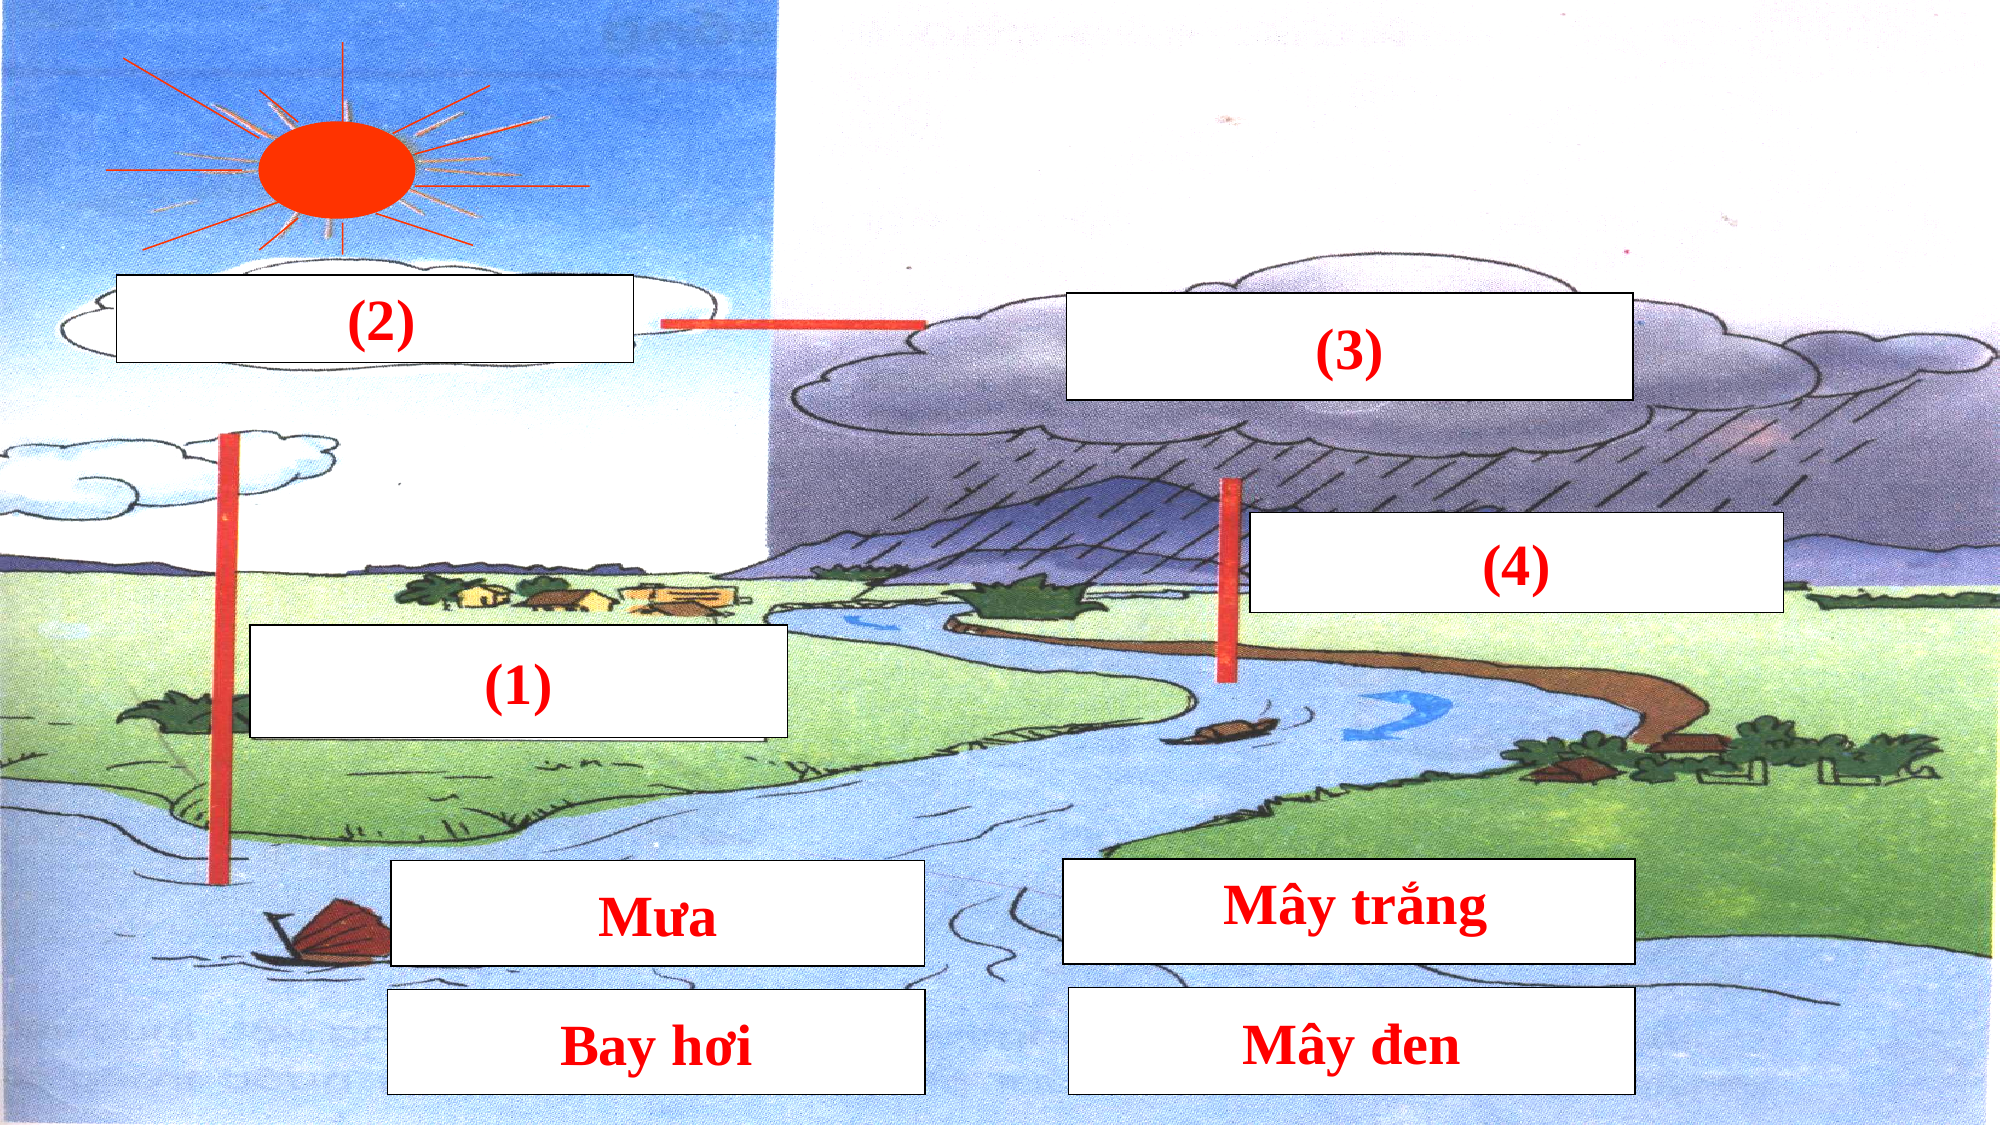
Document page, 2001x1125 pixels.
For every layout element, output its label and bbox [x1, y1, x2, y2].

text_box [106, 42, 590, 255]
picture [0, 0, 2000, 1125]
